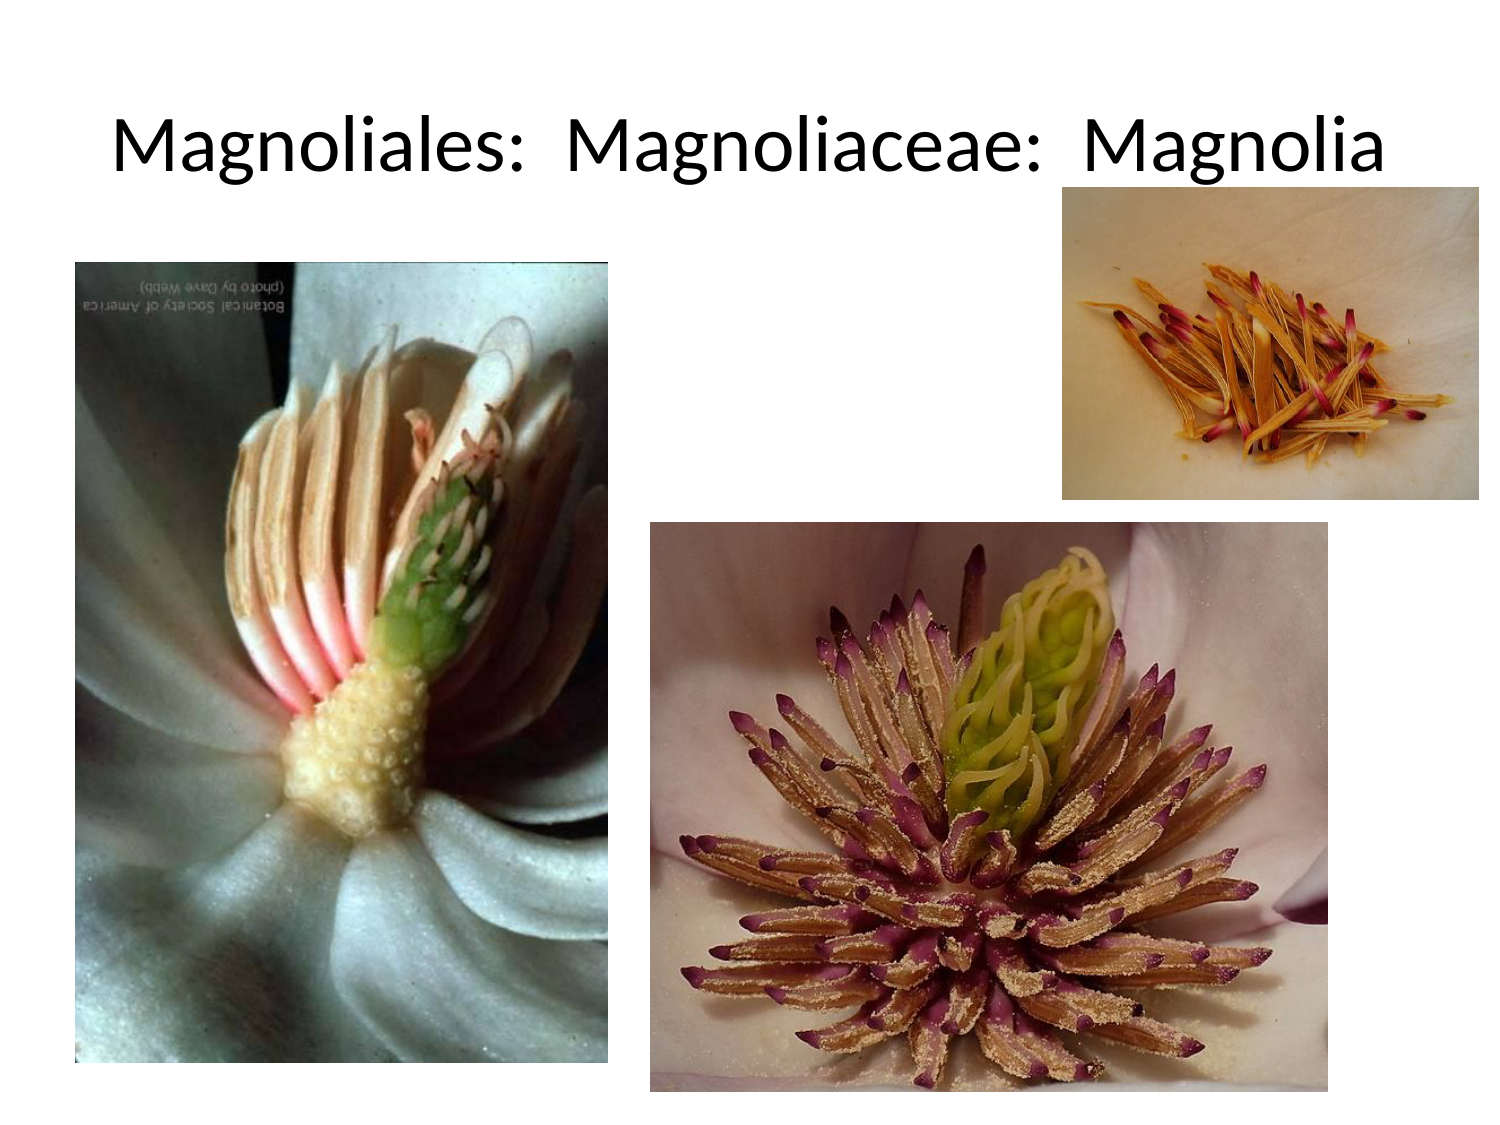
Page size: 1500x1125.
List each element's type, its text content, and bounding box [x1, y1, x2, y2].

picture [1062, 187, 1479, 500]
picture [649, 522, 1328, 1092]
title Magnoliales: Magnoliaceae: Magnolia [75, 45, 1425, 233]
picture [74, 262, 608, 1063]
